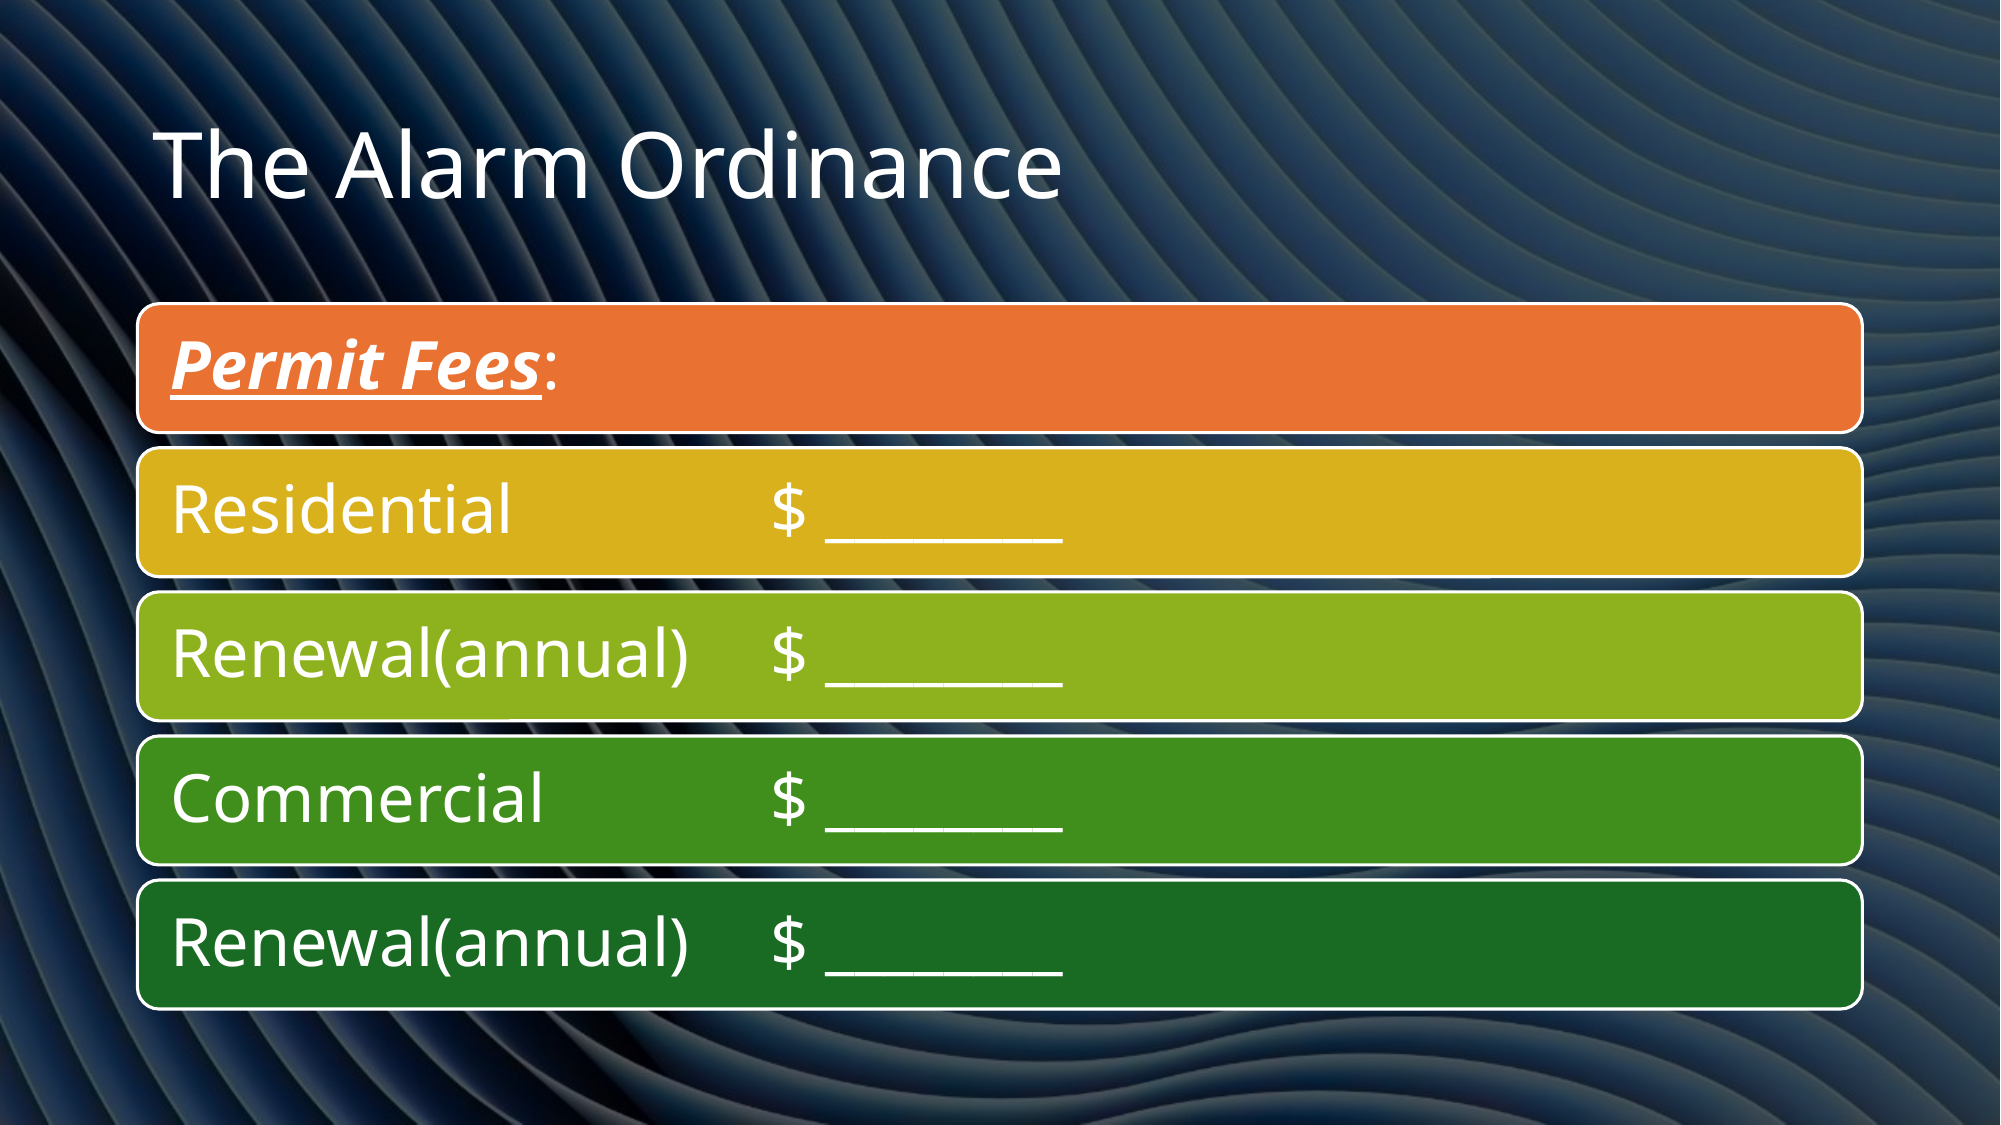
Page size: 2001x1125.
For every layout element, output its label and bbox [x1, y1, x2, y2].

text_box [136, 298, 1863, 1014]
picture [0, 0, 2000, 1125]
